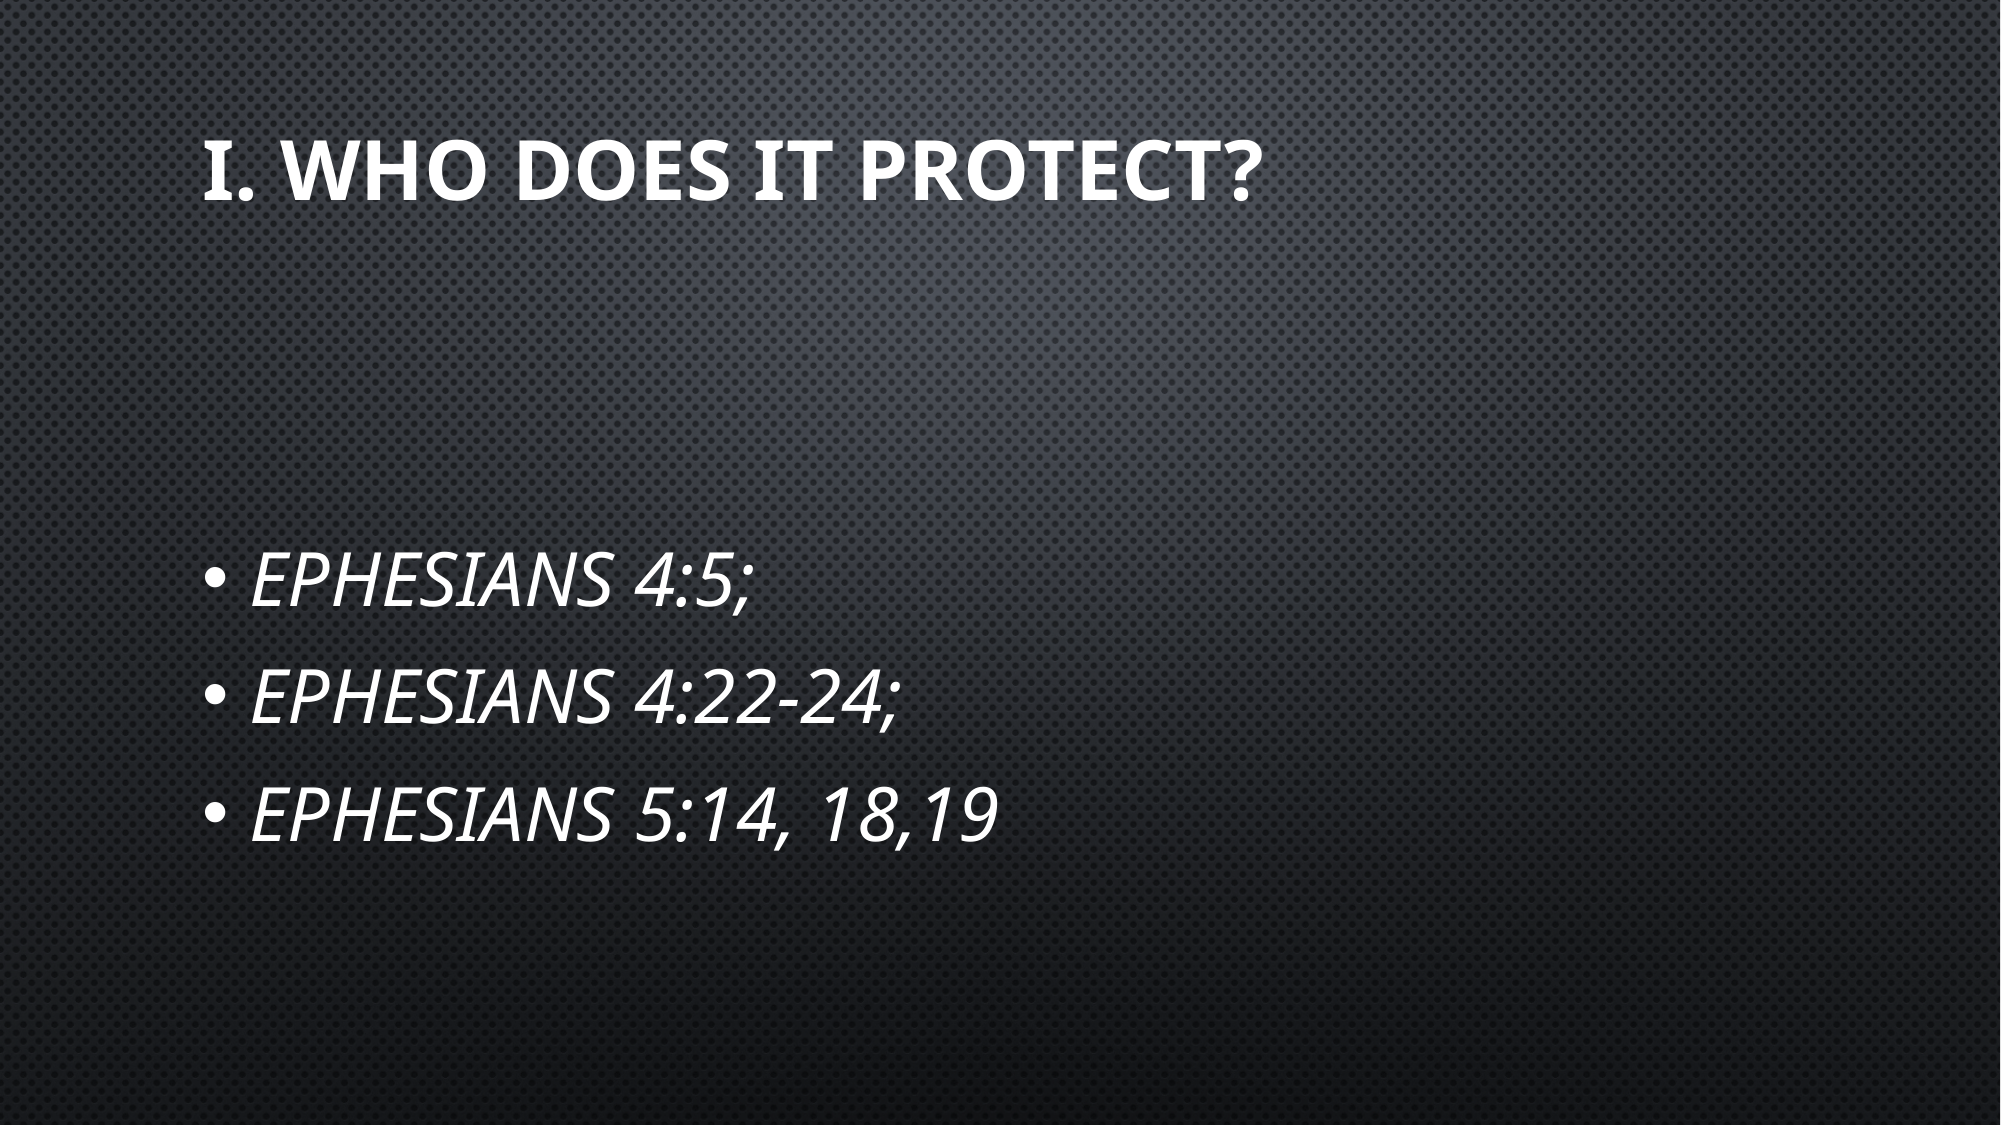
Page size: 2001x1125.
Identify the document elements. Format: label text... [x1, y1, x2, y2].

title I. WHO DOES IT PROTECT? [187, 52, 1813, 282]
list Ephesians 4:5; Ephesians 4:22-24; Ephesians 5:14, 18,19 [187, 437, 1813, 950]
